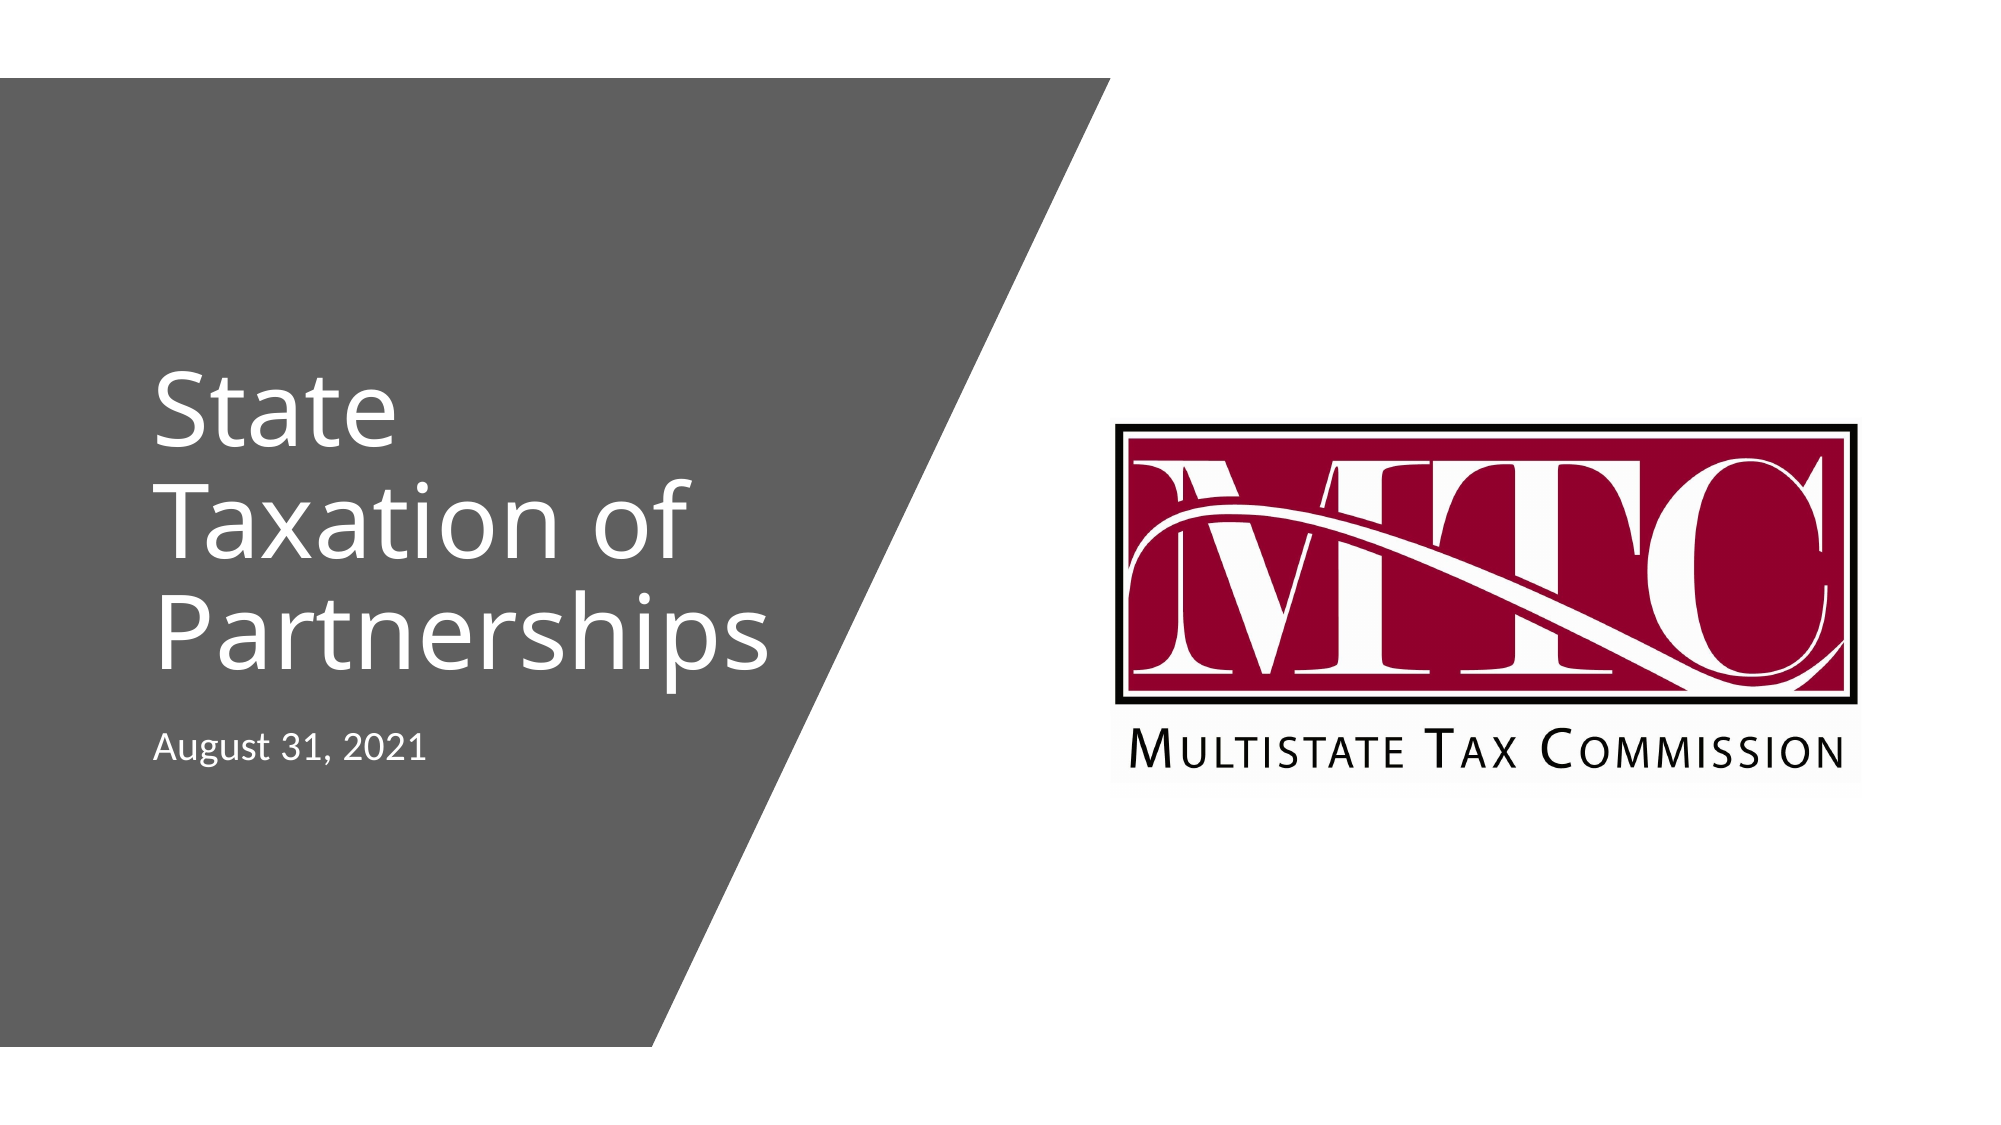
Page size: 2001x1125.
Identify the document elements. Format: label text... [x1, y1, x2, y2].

text_box [0, 77, 1113, 1048]
picture [1110, 417, 1862, 798]
subtitle August 31, 2021 [138, 717, 697, 854]
title State Taxation of Partnerships [138, 271, 831, 700]
